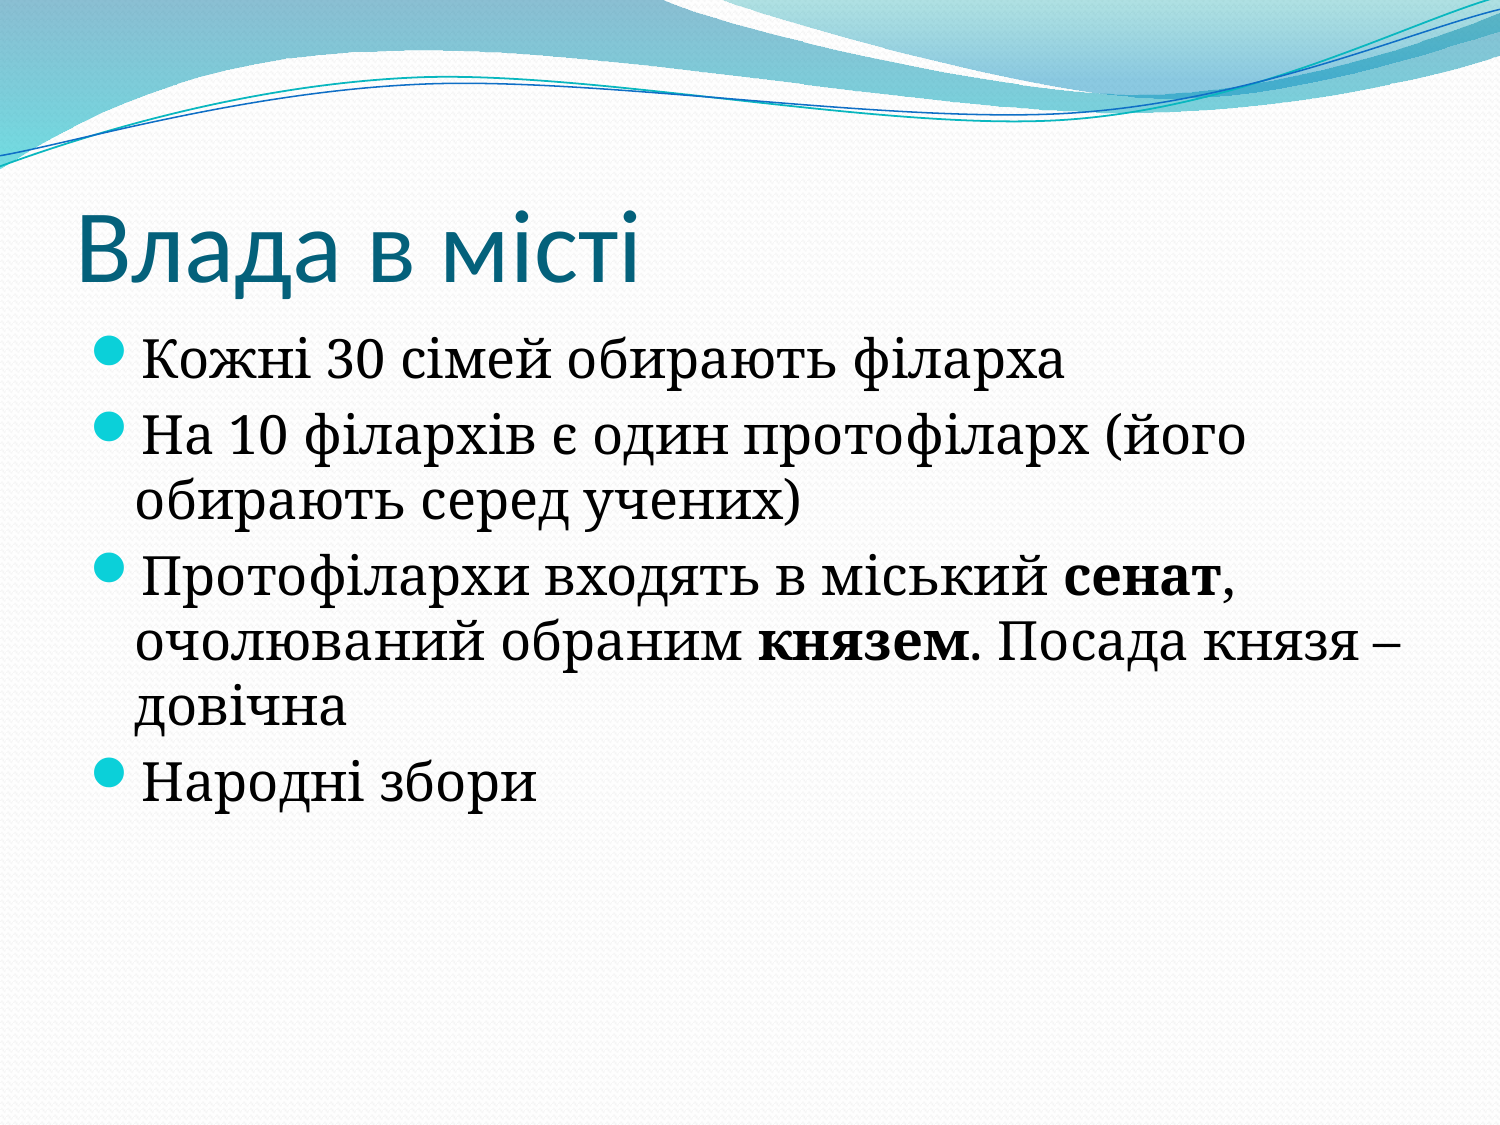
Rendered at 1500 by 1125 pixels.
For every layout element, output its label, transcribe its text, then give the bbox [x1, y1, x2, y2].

title Влада в місті [75, 115, 1425, 303]
list Кожні 30 сімей обирають філарха На 10 філархів є один протофіларх (його обирають серед учених) Протофілархи входять в міський сенат, очолюваний обраним князем. Посада князя – довічна Народні збори [75, 317, 1425, 1038]
